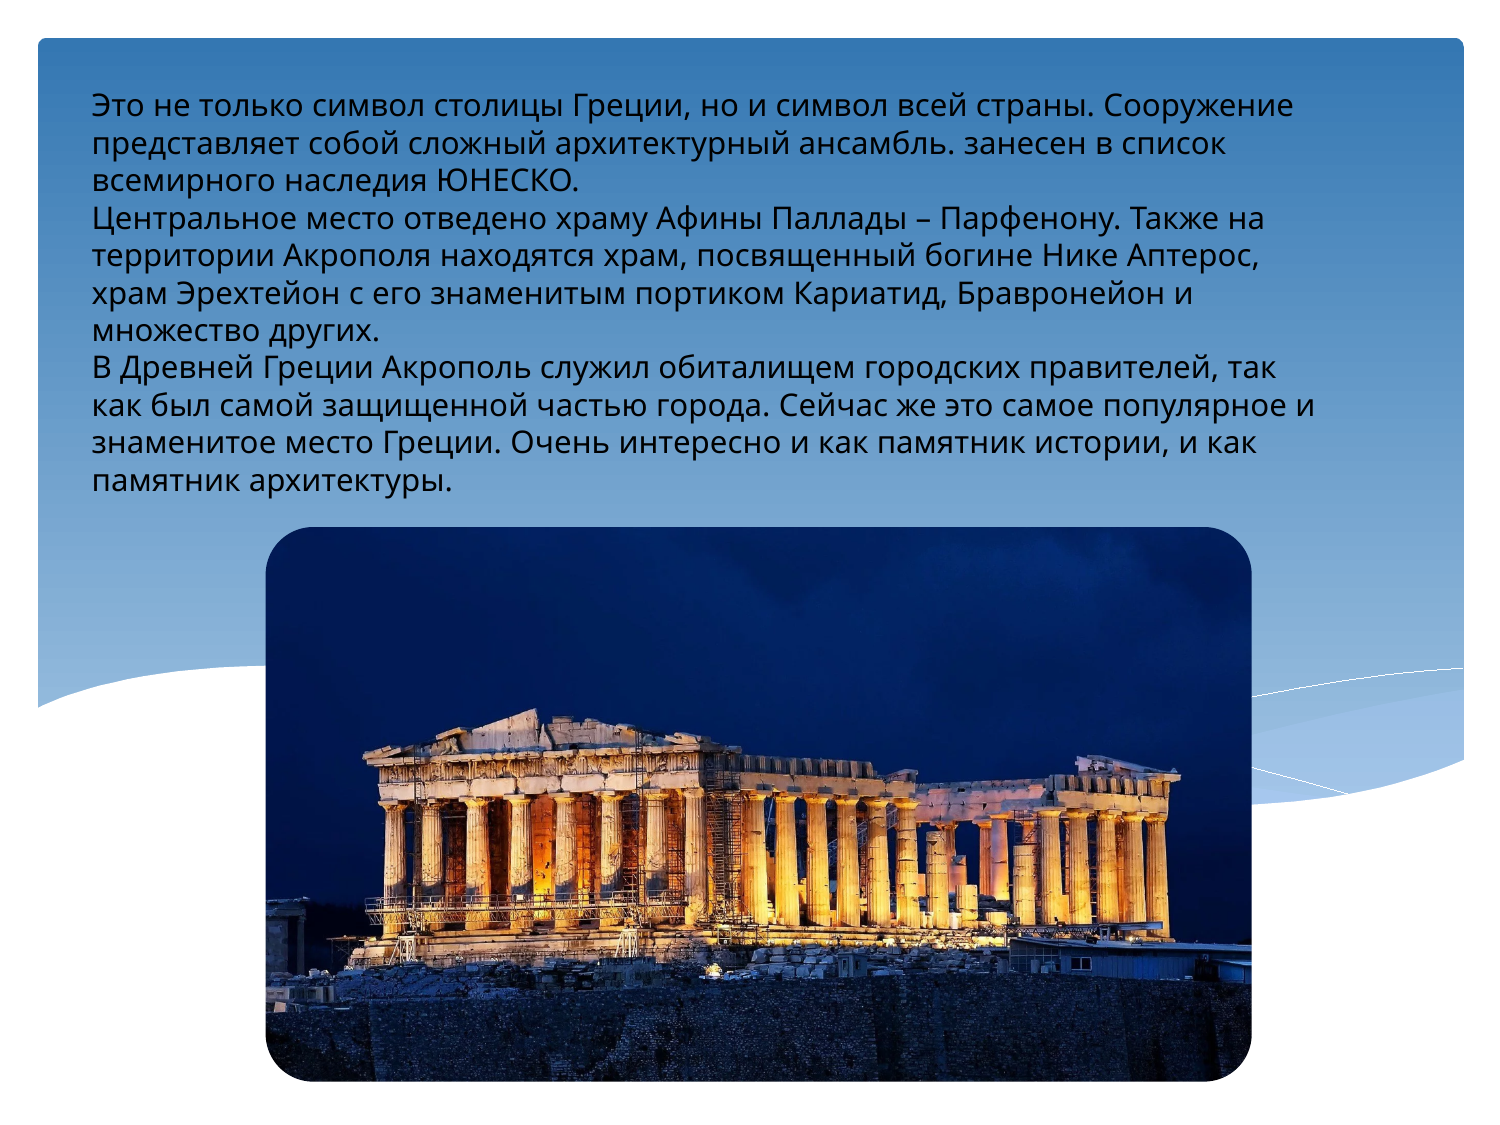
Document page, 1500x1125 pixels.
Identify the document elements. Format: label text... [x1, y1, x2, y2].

title Это не только символ столицы Греции, но и символ всей страны. Сооружение представляет собой сложный архитектурный ансамбль. занесен в список всемирного наследия ЮНЕСКО. Центральное место отведено храму Афины Паллады – Парфенону. Также на территории Акрополя находятся храм, посвященный богине Нике Аптерос, храм Эрехтейон с его знаменитым портиком Кариатид, Бравронейон и множество других. В Древней Греции Акрополь служил обиталищем городских правителей, так как был самой защищенной частью города. Сейчас же это самое популярное и знаменитое место Греции. Очень интересно и как памятник истории, и как памятник архитектуры. [76, 78, 1352, 492]
picture [265, 526, 1252, 1082]
